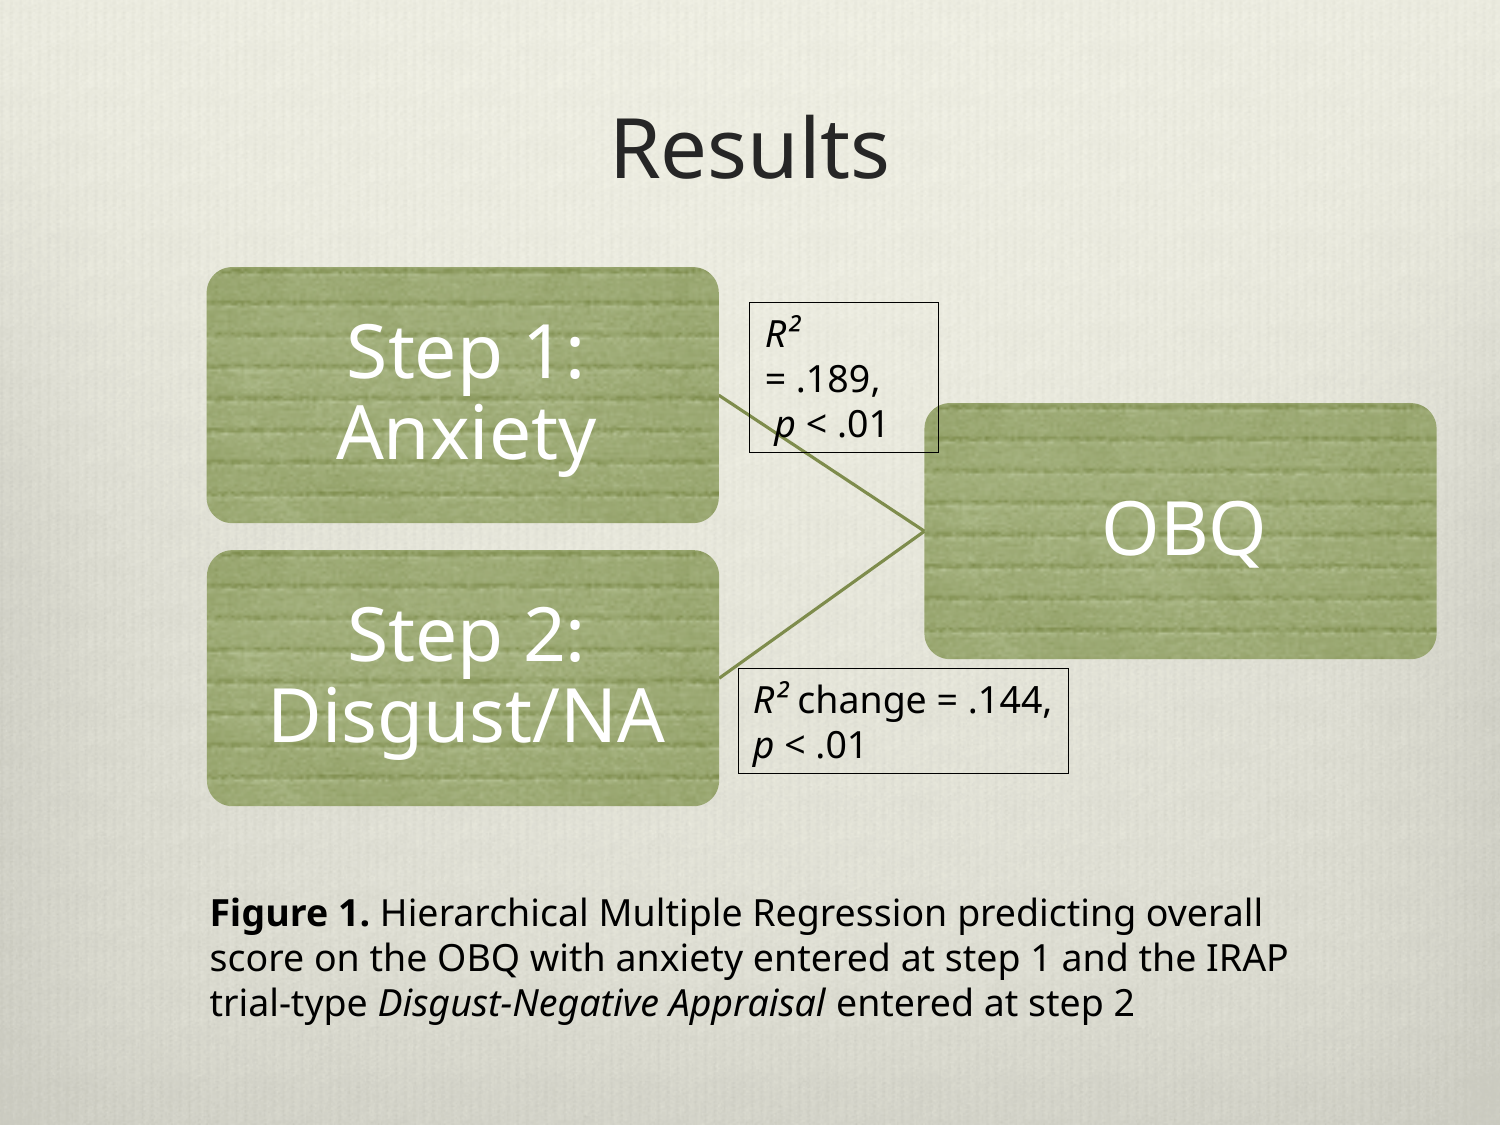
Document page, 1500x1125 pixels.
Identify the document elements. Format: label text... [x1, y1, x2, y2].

title Results [119, 51, 1381, 240]
text_box Figure 1. Hierarchical Multiple Regression predicting overall score on the OBQ with anxiety entered at step 1 and the IRAP trial-type Disgust-Negative Appraisal entered at step 2 [194, 881, 1365, 1032]
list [205, 136, 1438, 926]
